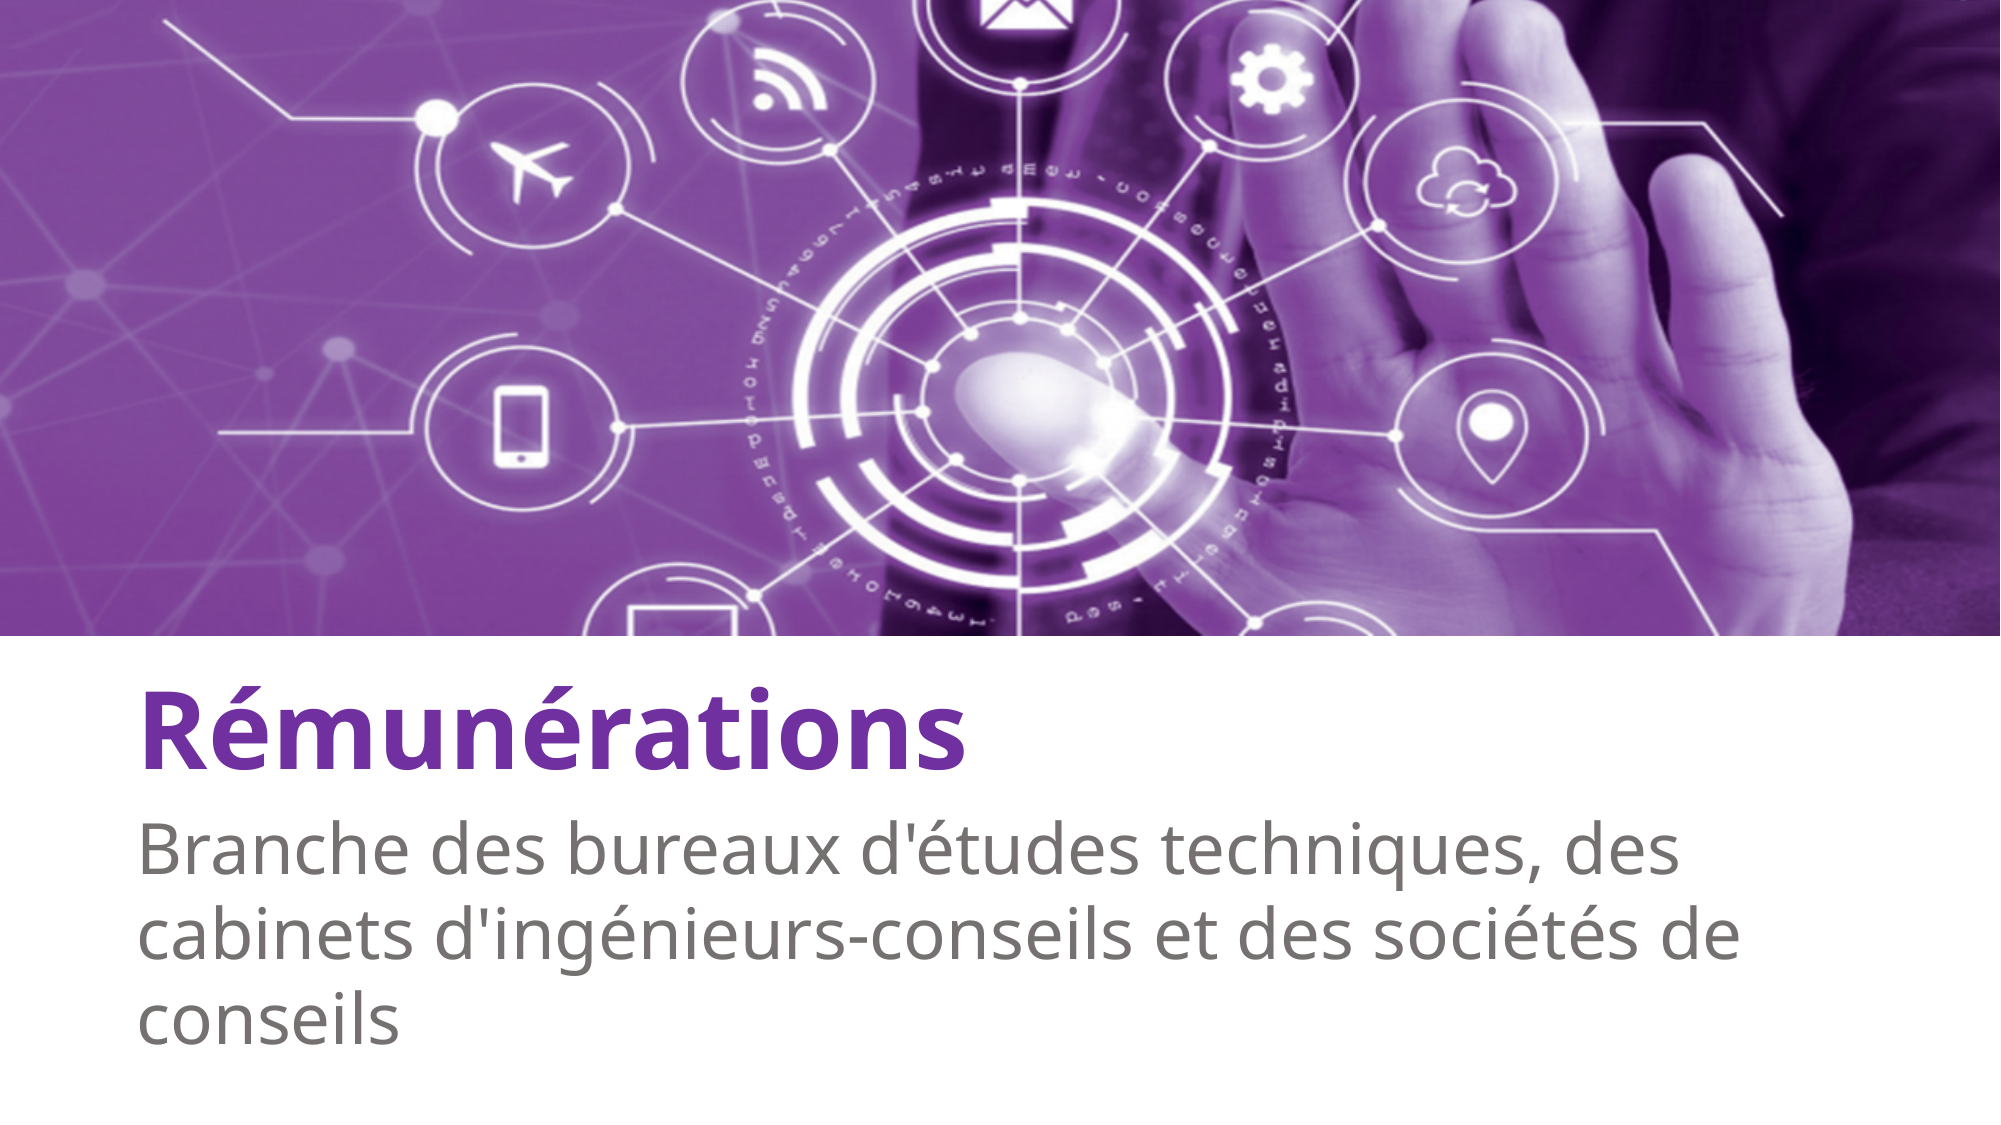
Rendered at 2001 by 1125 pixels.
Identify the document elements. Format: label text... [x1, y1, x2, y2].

text_box Rémunérations Branche des bureaux d'études techniques, des cabinets d'ingénieurs-conseils et des sociétés de conseils [121, 708, 1879, 981]
picture [0, 0, 2000, 636]
